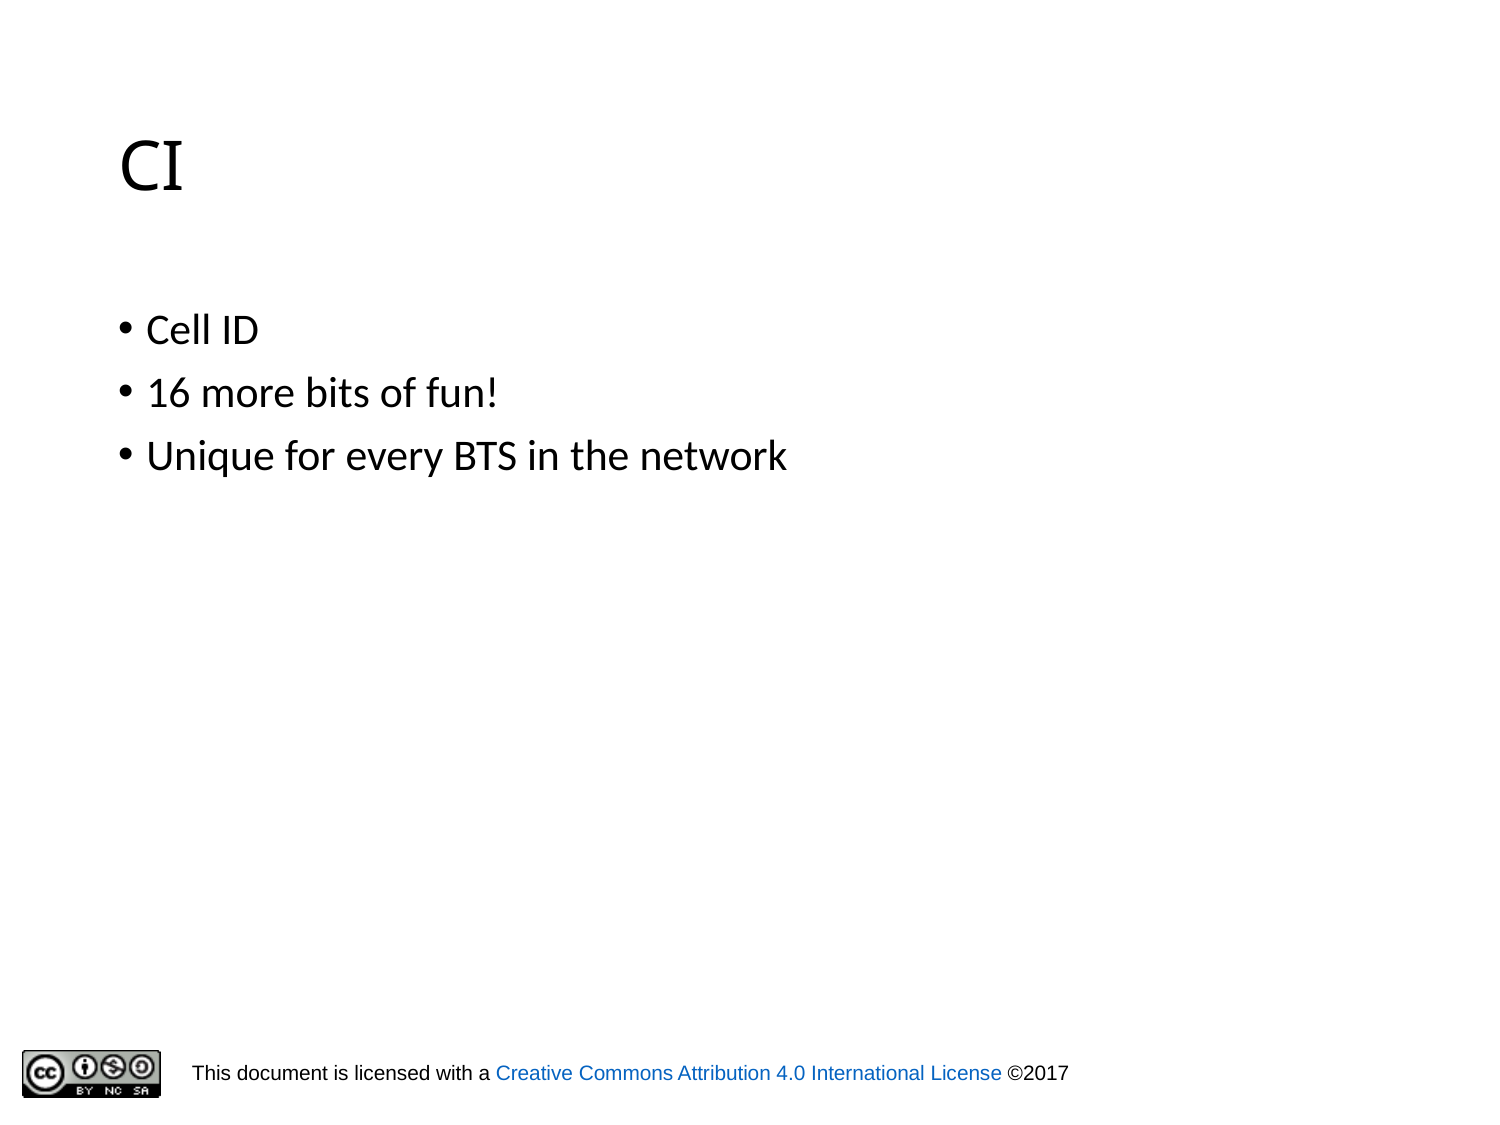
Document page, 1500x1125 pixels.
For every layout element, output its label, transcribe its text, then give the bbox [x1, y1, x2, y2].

list Cell ID 16 more bits of fun! Unique for every BTS in the network [103, 299, 1397, 1014]
title CI [103, 59, 1397, 278]
picture [22, 1050, 161, 1098]
